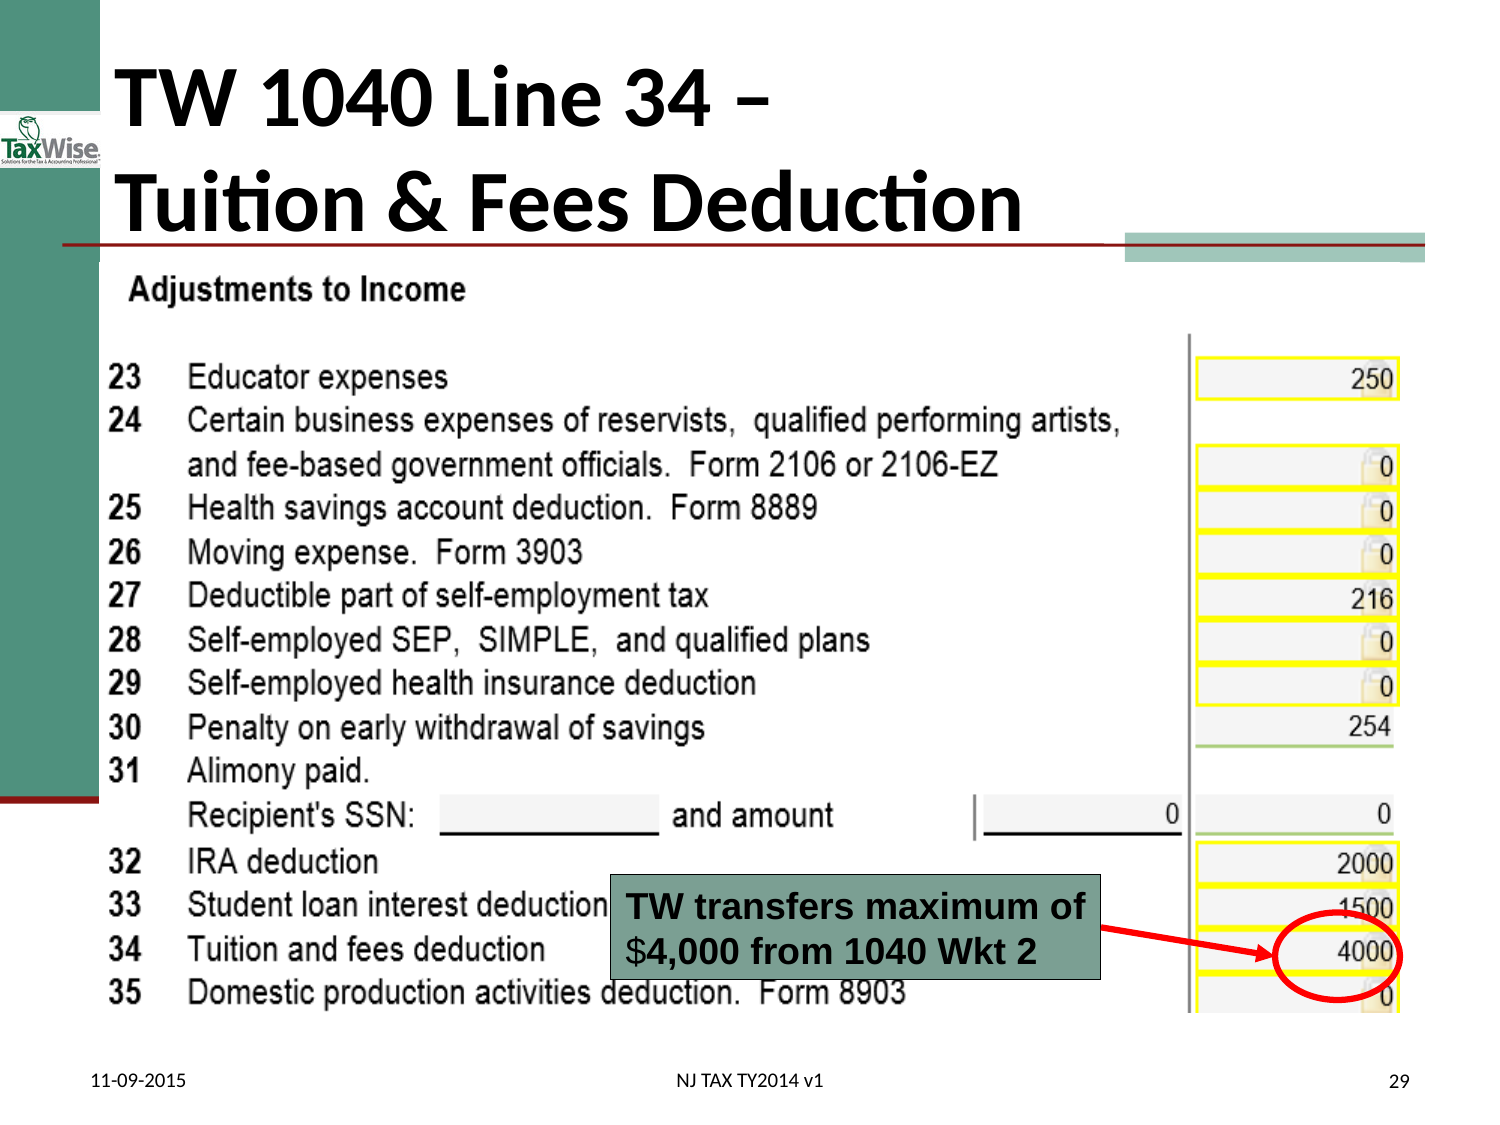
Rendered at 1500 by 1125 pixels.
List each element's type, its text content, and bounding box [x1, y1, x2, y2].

picture [0, 110, 101, 168]
slide_number 29 [1112, 1049, 1426, 1101]
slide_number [74, 1049, 401, 1100]
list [99, 262, 1401, 1013]
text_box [1111, 927, 1276, 957]
footer NJ TAX TY2014 v1 [496, 1050, 1004, 1100]
title TW 1040 Line 34 – Tuition & Fees Deduction [99, 0, 1425, 288]
